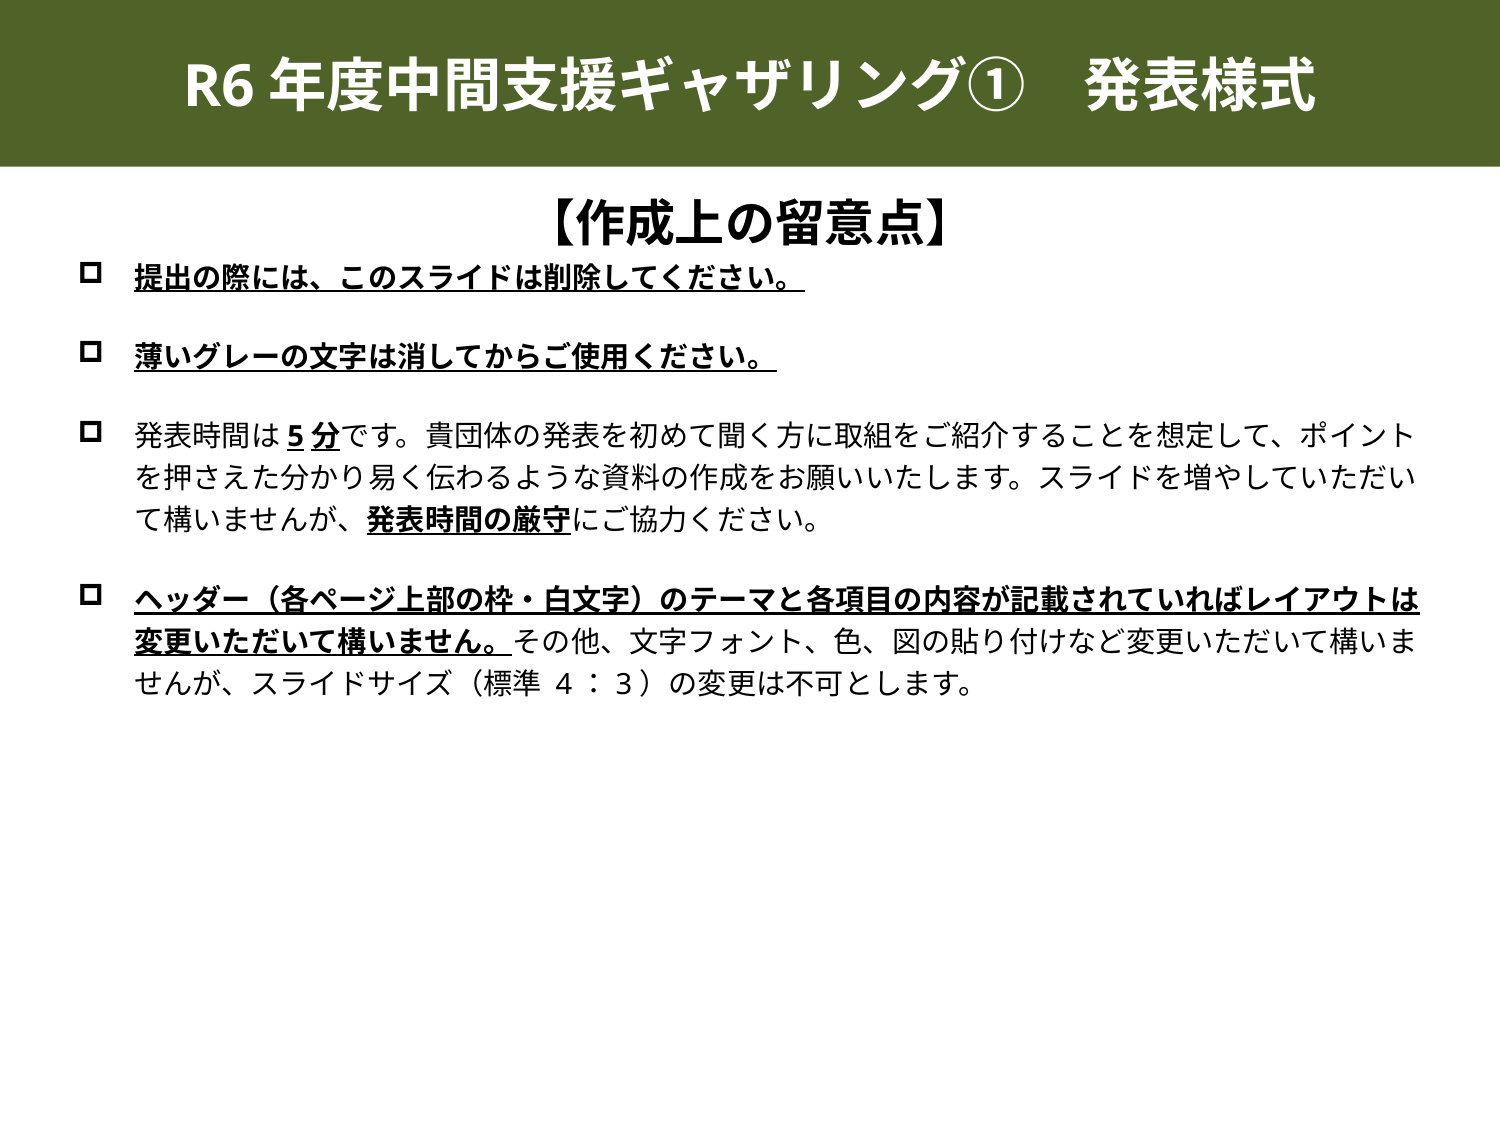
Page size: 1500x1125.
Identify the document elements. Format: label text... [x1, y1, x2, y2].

text_box R6年度中間支援ギャザリング① 発表様式 [0, 0, 1500, 169]
text_box 【作成上の留意点】 提出の際には、このスライドは削除してください。 薄いグレーの文字は消してからご使用ください。 発表時間は5分です。貴団体の発表を初めて聞く方に取組をご紹介することを想定して、ポイントを押さえた分かり易く伝わるような資料の作成をお願いいたします。スライドを増やしていただいて構いませんが、発表時間の厳守にご協力ください。 ヘッダー（各ページ上部の枠・白文字）のテーマと各項目の内容が記載されていればレイアウトは変更いただいて構いません。その他、文字フォント、色、図の貼り付けなど変更いただいて構いませんが、スライドサイズ（標準 4：3）の変更は不可とします。 [62, 184, 1437, 1125]
